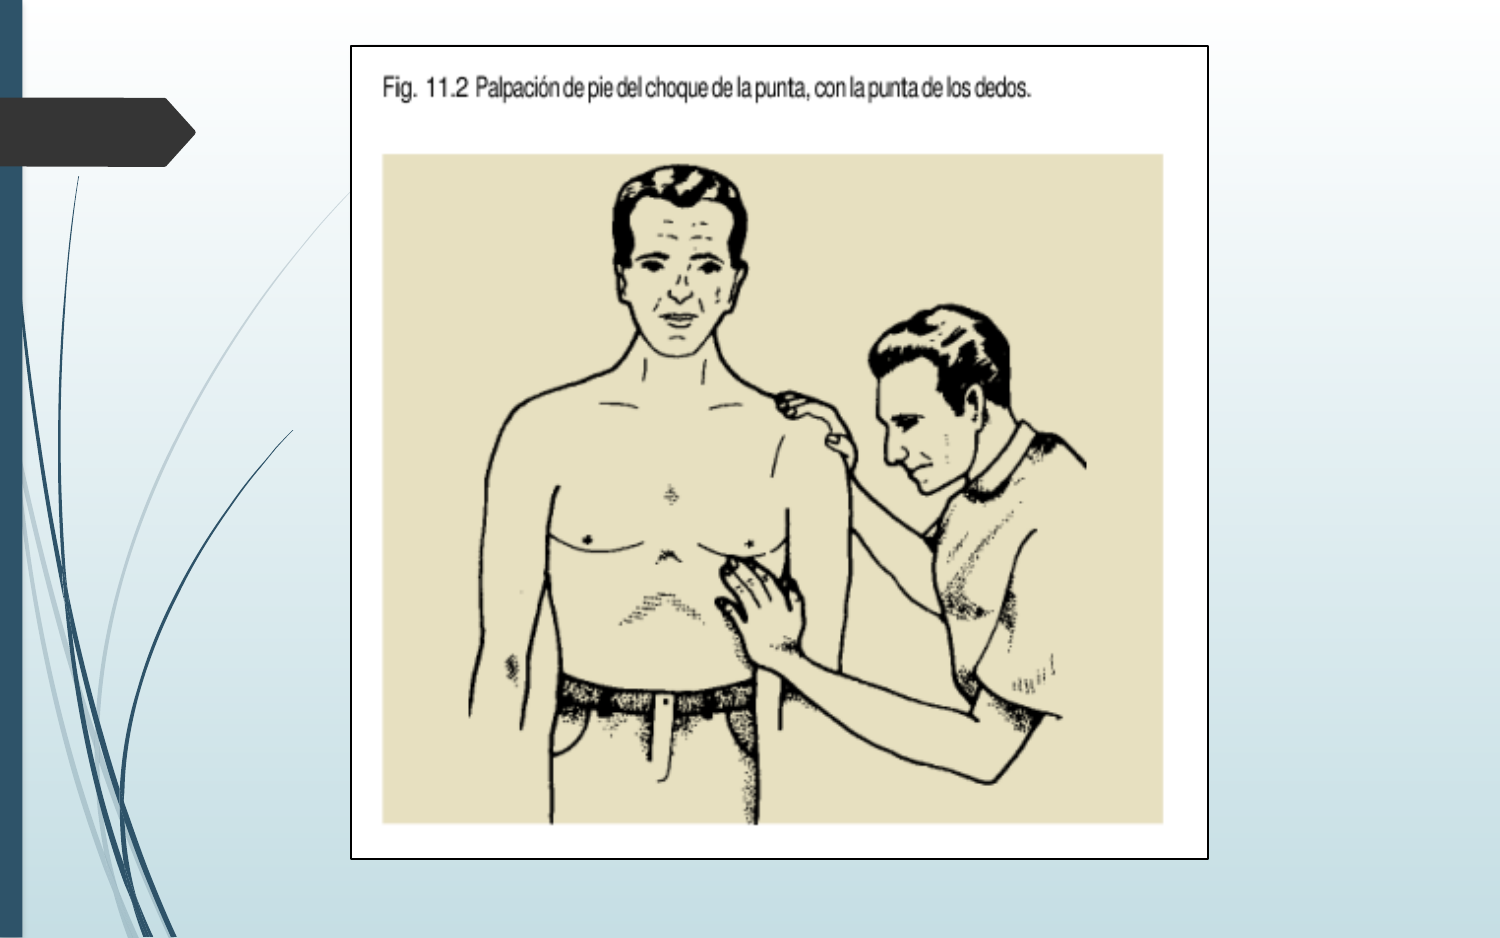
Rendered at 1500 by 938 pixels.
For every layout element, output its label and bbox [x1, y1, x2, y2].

picture [351, 46, 1208, 859]
